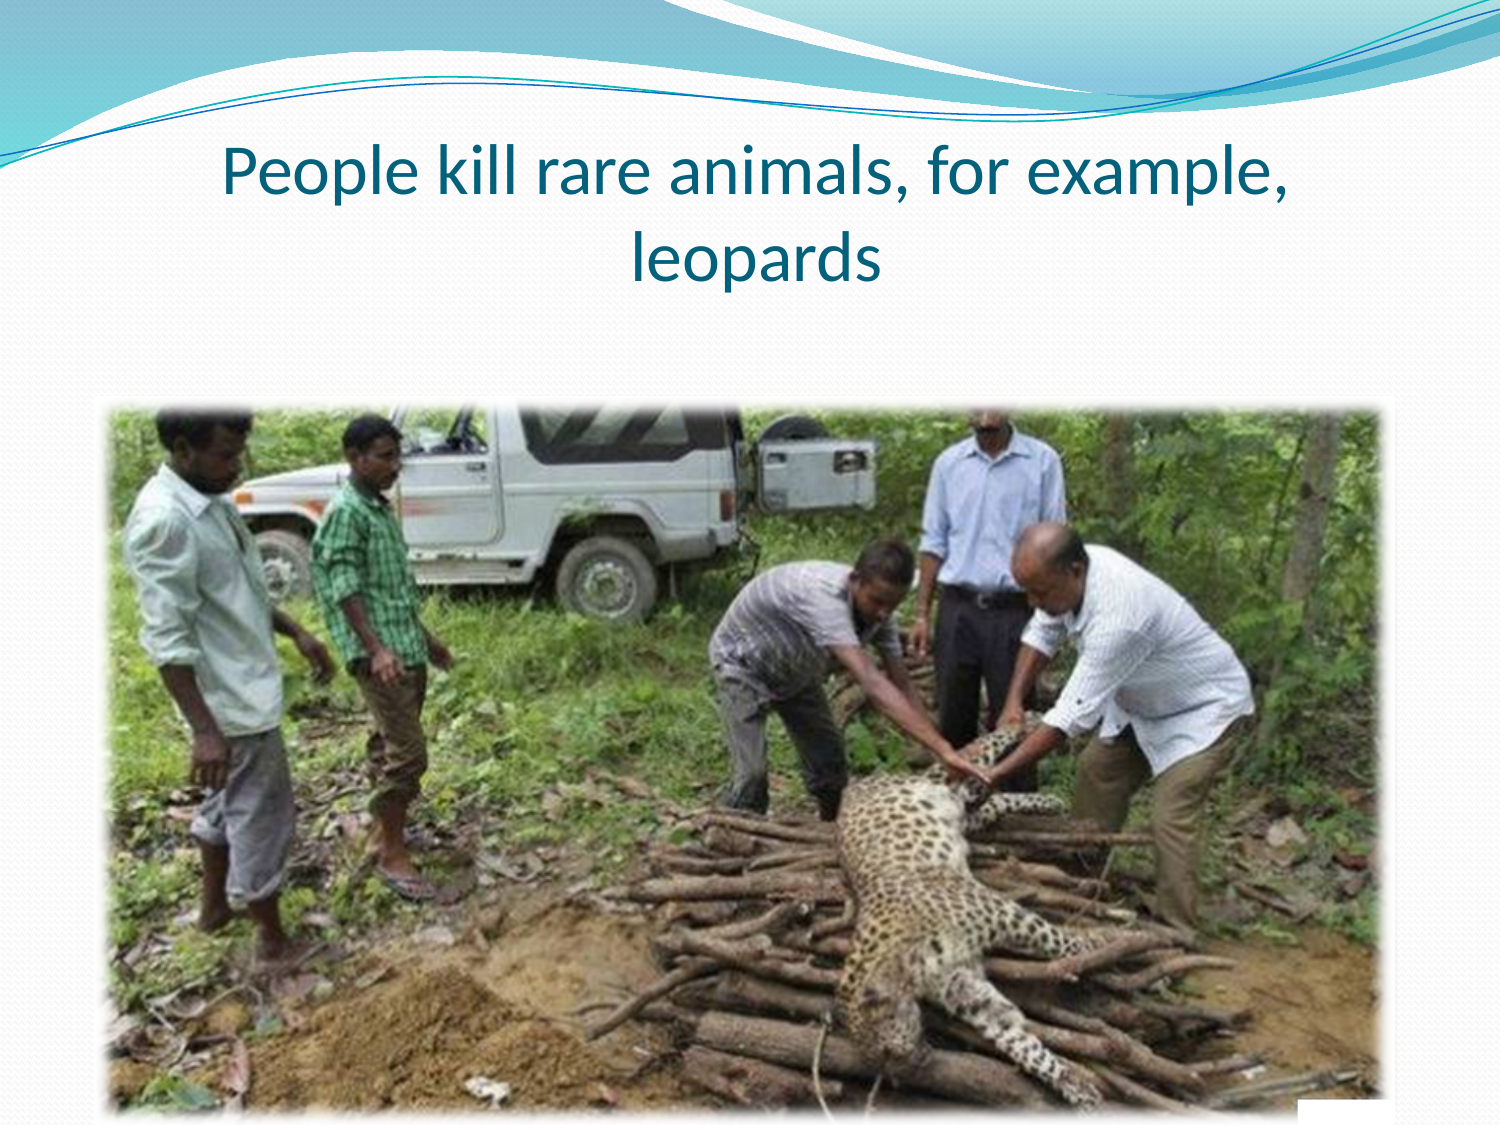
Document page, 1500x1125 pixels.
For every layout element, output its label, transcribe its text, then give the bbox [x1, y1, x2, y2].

text_box People kill rare animals, for example, leopards [74, 115, 1438, 303]
picture [94, 393, 1400, 1125]
